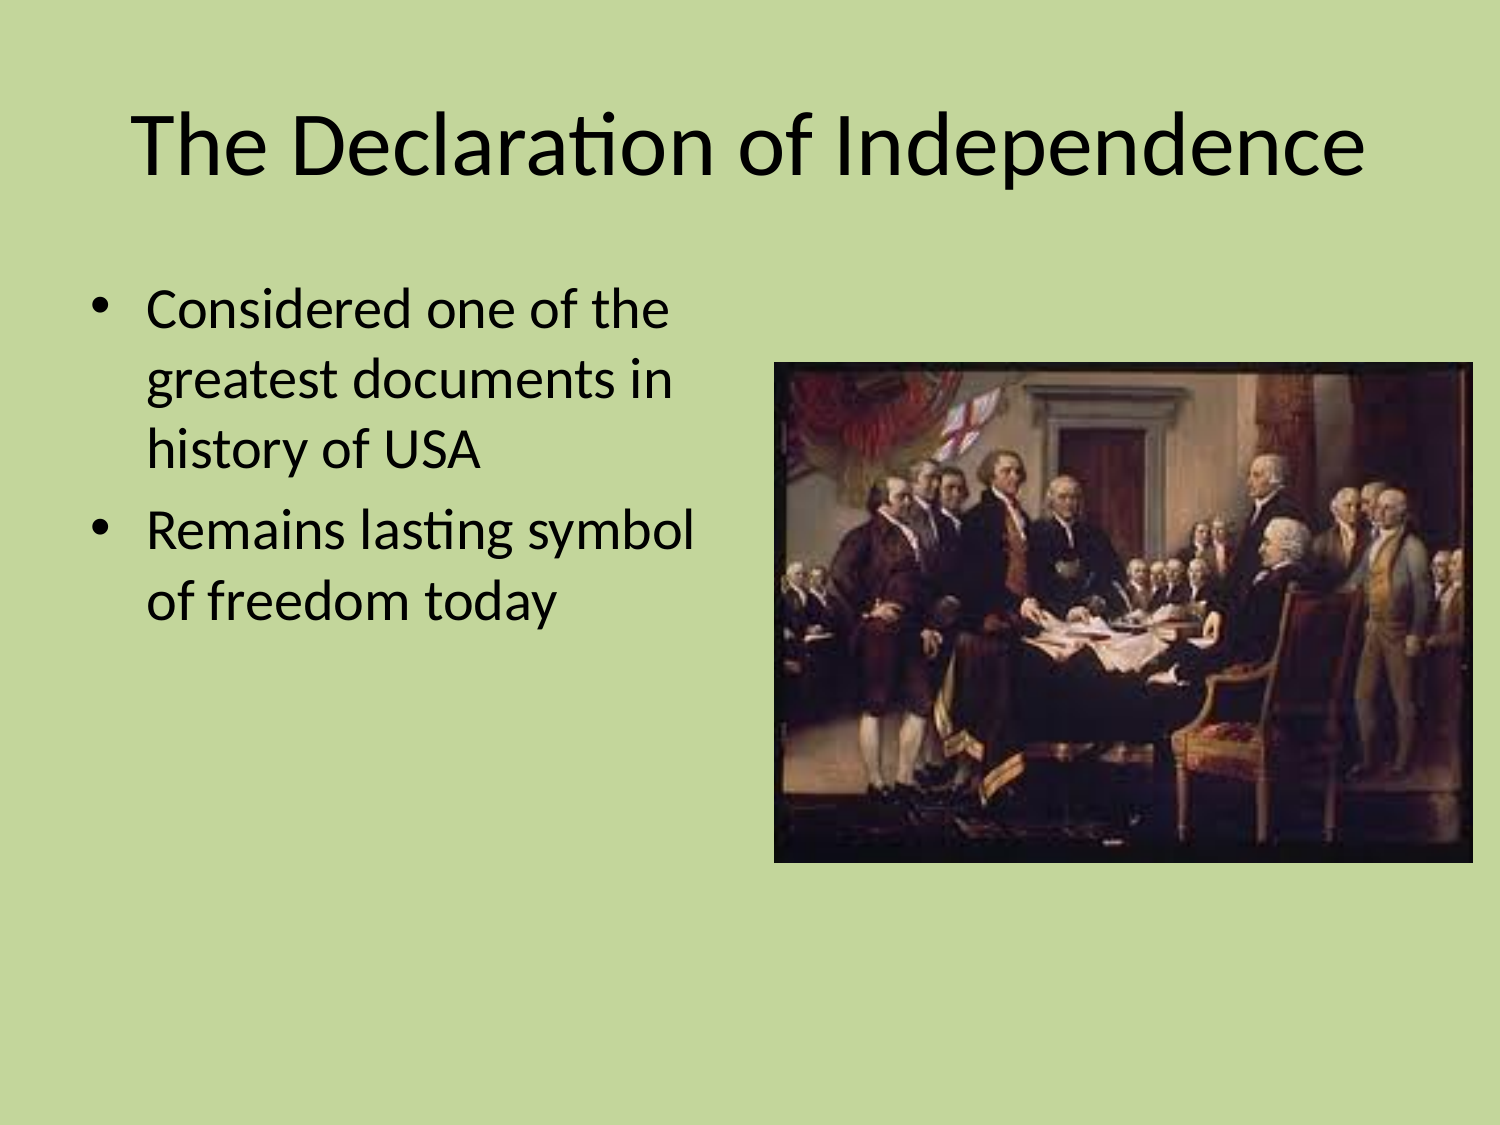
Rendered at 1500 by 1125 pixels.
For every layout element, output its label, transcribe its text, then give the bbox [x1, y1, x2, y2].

title The Declaration of Independence [75, 45, 1425, 233]
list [774, 362, 1473, 863]
list Considered one of the greatest documents in history of USA Remains lasting symbol of freedom today [75, 262, 738, 1005]
